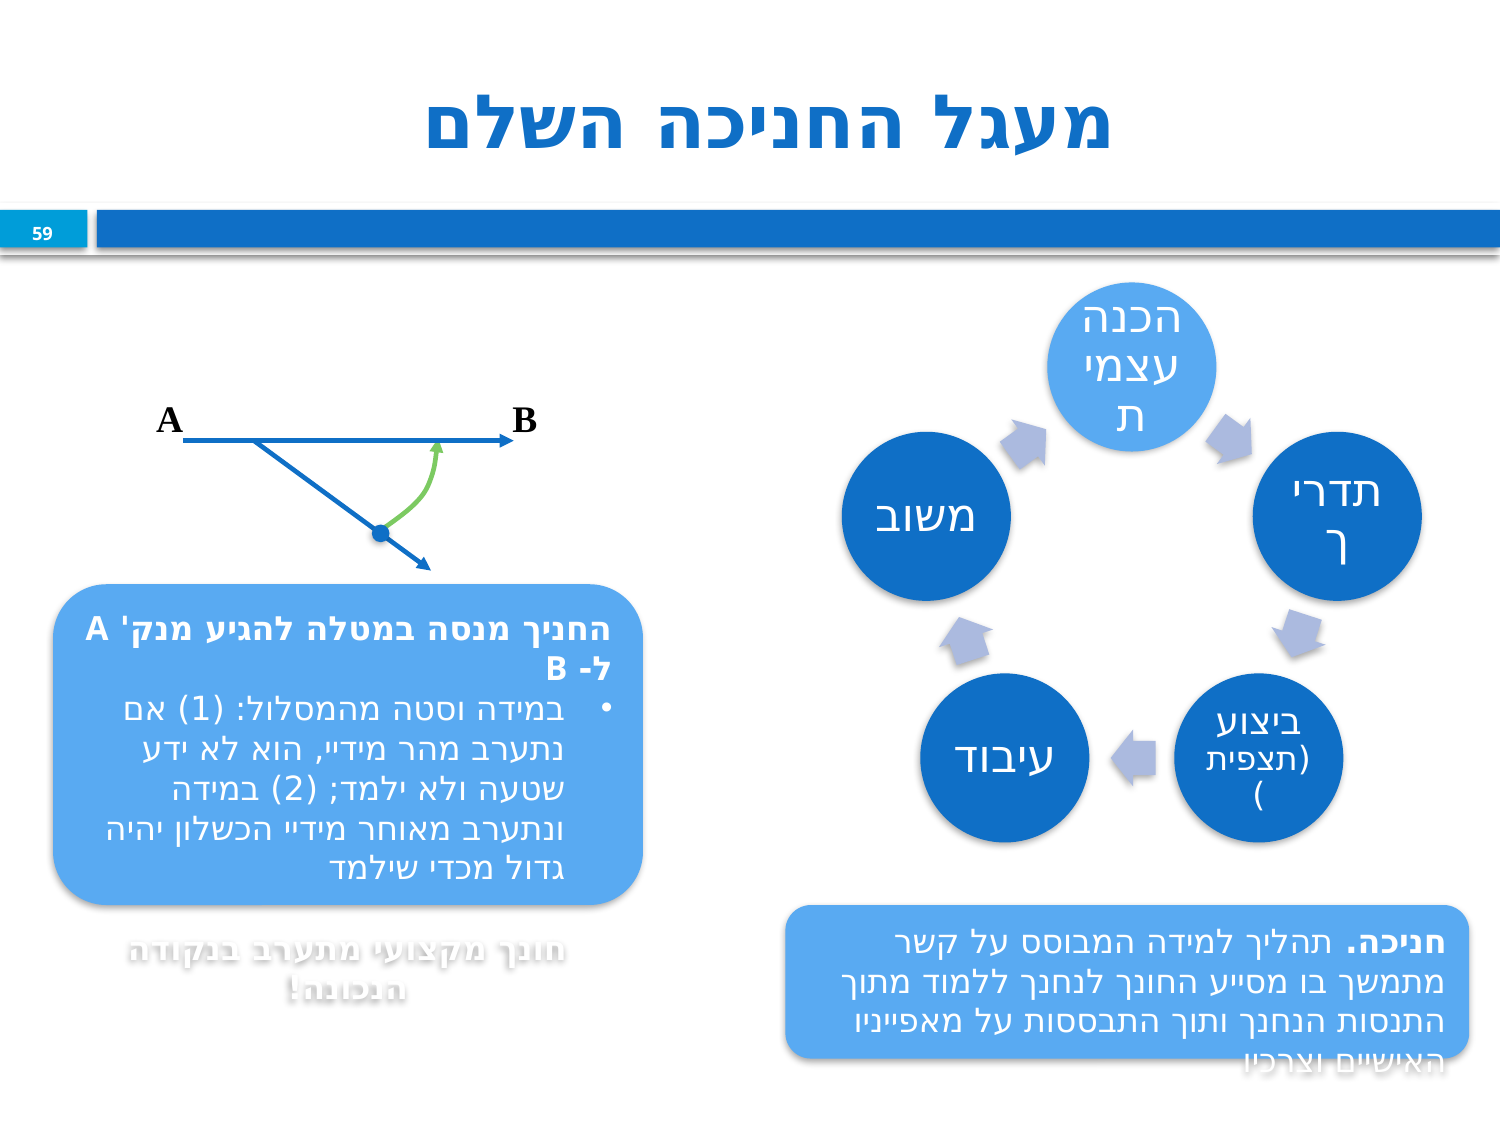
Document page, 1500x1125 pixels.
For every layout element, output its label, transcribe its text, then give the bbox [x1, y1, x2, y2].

text_box החניך מנסה במטלה להגיע מנק' A ל- B במידה וסטה מהמסלול: (1) אם נתערב מהר מידיי, הוא לא ידע שטעה ולא ילמד; (2) במידה ונתערב מאוחר מידיי הכשלון יהיה גדול מכדי שילמד חונך מקצועי מתערב בנקודה הנכונה! [53, 584, 643, 906]
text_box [253, 440, 432, 571]
text_box B [501, 395, 538, 441]
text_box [714, 282, 1500, 843]
slide_number 59 [0, 214, 87, 255]
text_box A [147, 395, 183, 441]
title מעגל החניכה השלם [100, 37, 1439, 201]
text_box חניכה. תהליך למידה המבוסס על קשר מתמשך בו מסייע החונך לנחנך ללמוד מתוך התנסות הנחנך ותוך התבססות על מאפייניו האישיים וצרכיו [785, 905, 1470, 1059]
